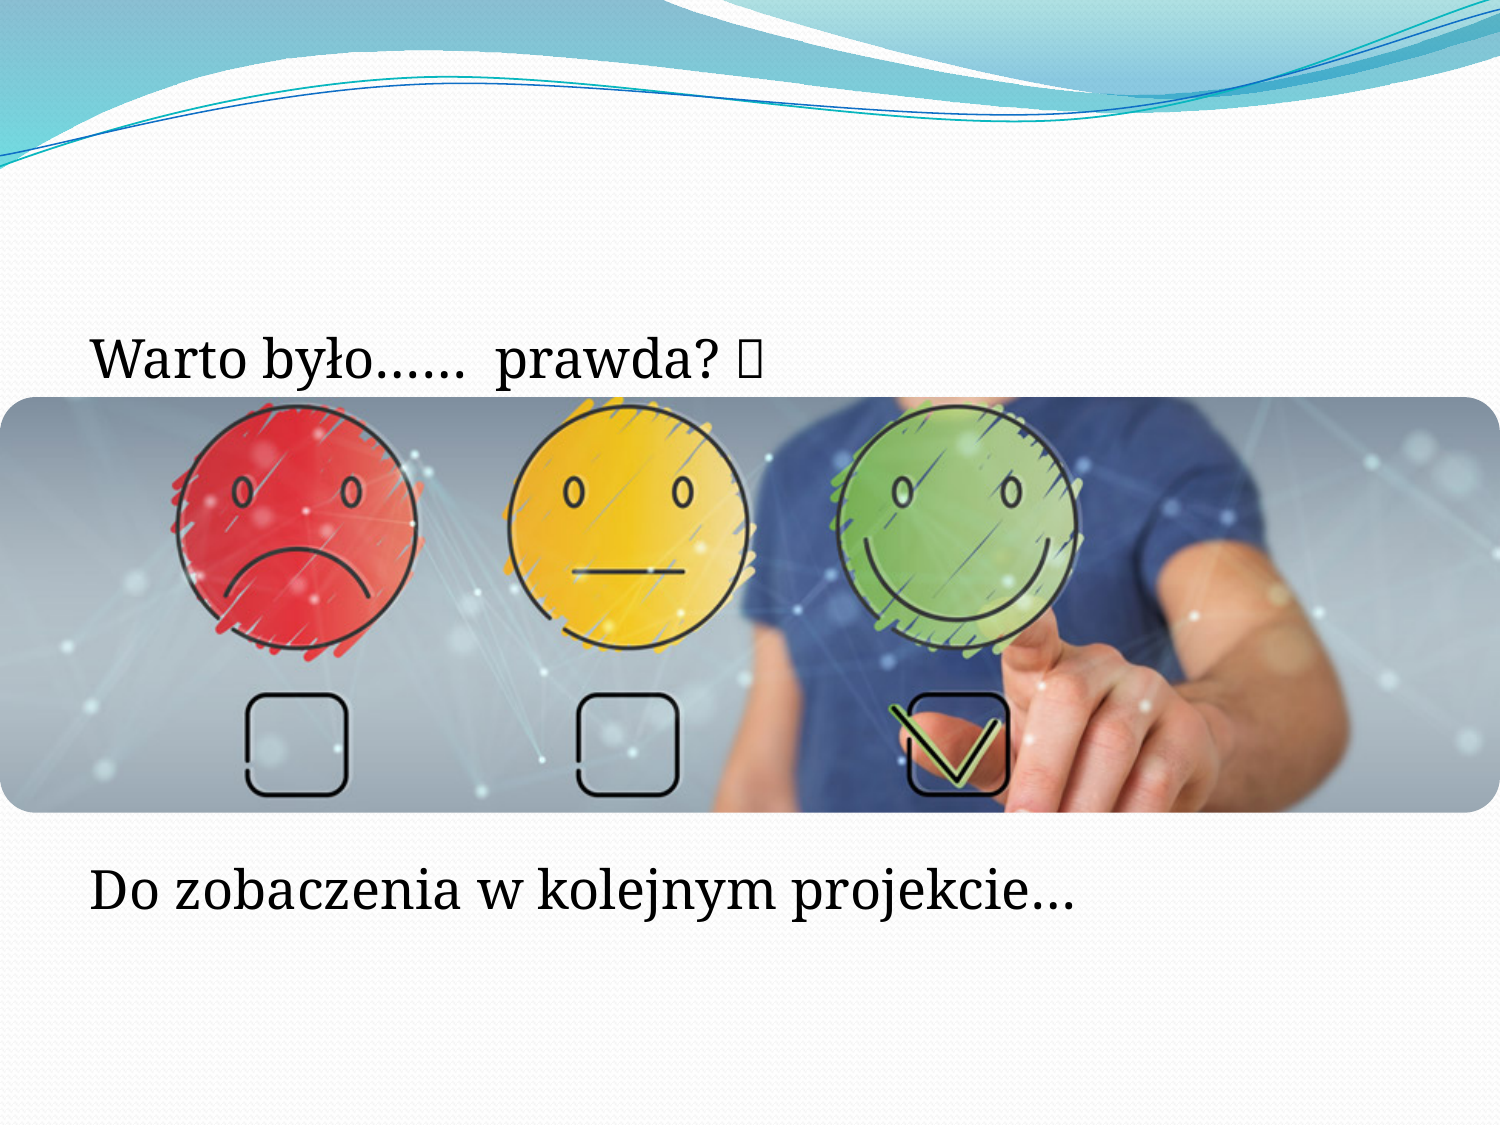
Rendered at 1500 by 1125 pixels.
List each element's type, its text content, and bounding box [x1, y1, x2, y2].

list Warto było…… prawda?  Do zobaczenia w kolejnym projekcie… [75, 826, 1425, 1038]
list Warto było…… prawda?  Do zobaczenia w kolejnym projekcie… [75, 317, 1425, 396]
picture [0, 396, 1500, 813]
